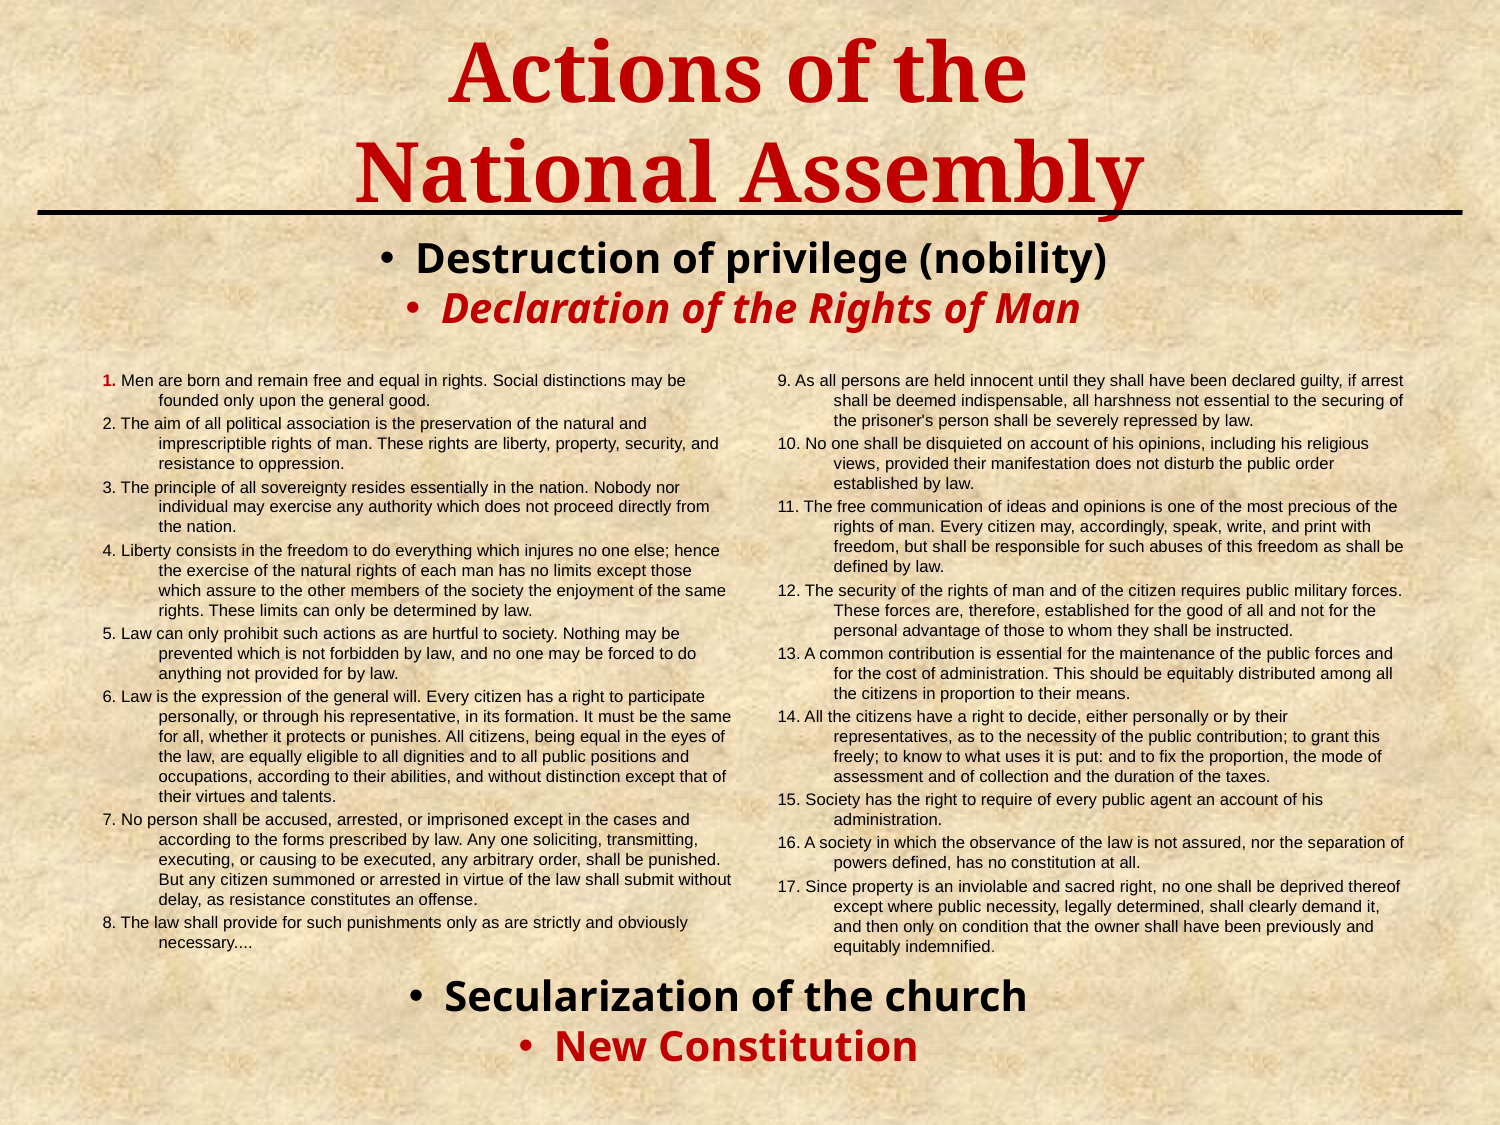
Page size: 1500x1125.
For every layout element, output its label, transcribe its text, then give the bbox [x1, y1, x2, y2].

list 9. As all persons are held innocent until they shall have been declared guilty, if arrest shall be deemed indispensable, all harshness not essential to the securing of the prisoner's person shall be severely repressed by law. 10. No one shall be disquieted on account of his opinions, including his religious views, provided their manifestation does not disturb the public order established by law. 11. The free communication of ideas and opinions is one of the most precious of the rights of man. Every citizen may, accordingly, speak, write, and print with freedom, but shall be responsible for such abuses of this freedom as shall be defined by law. 12. The security of the rights of man and of the citizen requires public military forces. These forces are, therefore, established for the good of all and not for the personal advantage of those to whom they shall be instructed. 13. A common contribution is essential for the maintenance of the public forces and for the cost of administration. This should be equitably distributed among all the citizens in proportion to their means. 14. All the citizens have a right to decide, either personally or by their representatives, as to the necessity of the public contribution; to grant this freely; to know to what uses it is put: and to fix the proportion, the mode of assessment and of collection and the duration of the taxes. 15. Society has the right to require of every public agent an account of his administration. 16. A society in which the observance of the law is not assured, nor the separation of powers defined, has no constitution at all. 17. Since property is an inviolable and sacred right, no one shall be deprived thereof except where public necessity, legally determined, shall clearly demand it, and then only on condition that the owner shall have been previously and equitably indemnified. [762, 362, 1426, 976]
list 1. Men are born and remain free and equal in rights. Social distinctions may be founded only upon the general good. 2. The aim of all political association is the preservation of the natural and imprescriptible rights of man. These rights are liberty, property, security, and resistance to oppression. 3. The principle of all sovereignty resides essentially in the nation. Nobody nor individual may exercise any authority which does not proceed directly from the nation. 4. Liberty consists in the freedom to do everything which injures no one else; hence the exercise of the natural rights of each man has no limits except those which assure to the other members of the society the enjoyment of the same rights. These limits can only be determined by law. 5. Law can only prohibit such actions as are hurtful to society. Nothing may be prevented which is not forbidden by law, and no one may be forced to do anything not provided for by law. 6. Law is the expression of the general will. Every citizen has a right to participate personally, or through his representative, in its formation. It must be the same for all, whether it protects or punishes. All citizens, being equal in the eyes of the law, are equally eligible to all dignities and to all public positions and occupations, according to their abilities, and without distinction except that of their virtues and talents. 7. No person shall be accused, arrested, or imprisoned except in the cases and according to the forms prescribed by law. Any one soliciting, transmitting, executing, or causing to be executed, any arbitrary order, shall be punished. But any citizen summoned or arrested in virtue of the law shall submit without delay, as resistance constitutes an offense. 8. The law shall provide for such punishments only as are strictly and obviously necessary.... [87, 362, 751, 976]
picture [0, 0, 1500, 1125]
title Actions of the National Assembly [74, 37, 1426, 201]
text_box Secularization of the church New Constitution [149, 962, 1288, 1078]
text_box Destruction of privilege (nobility) Declaration of the Rights of Man [174, 224, 1313, 340]
